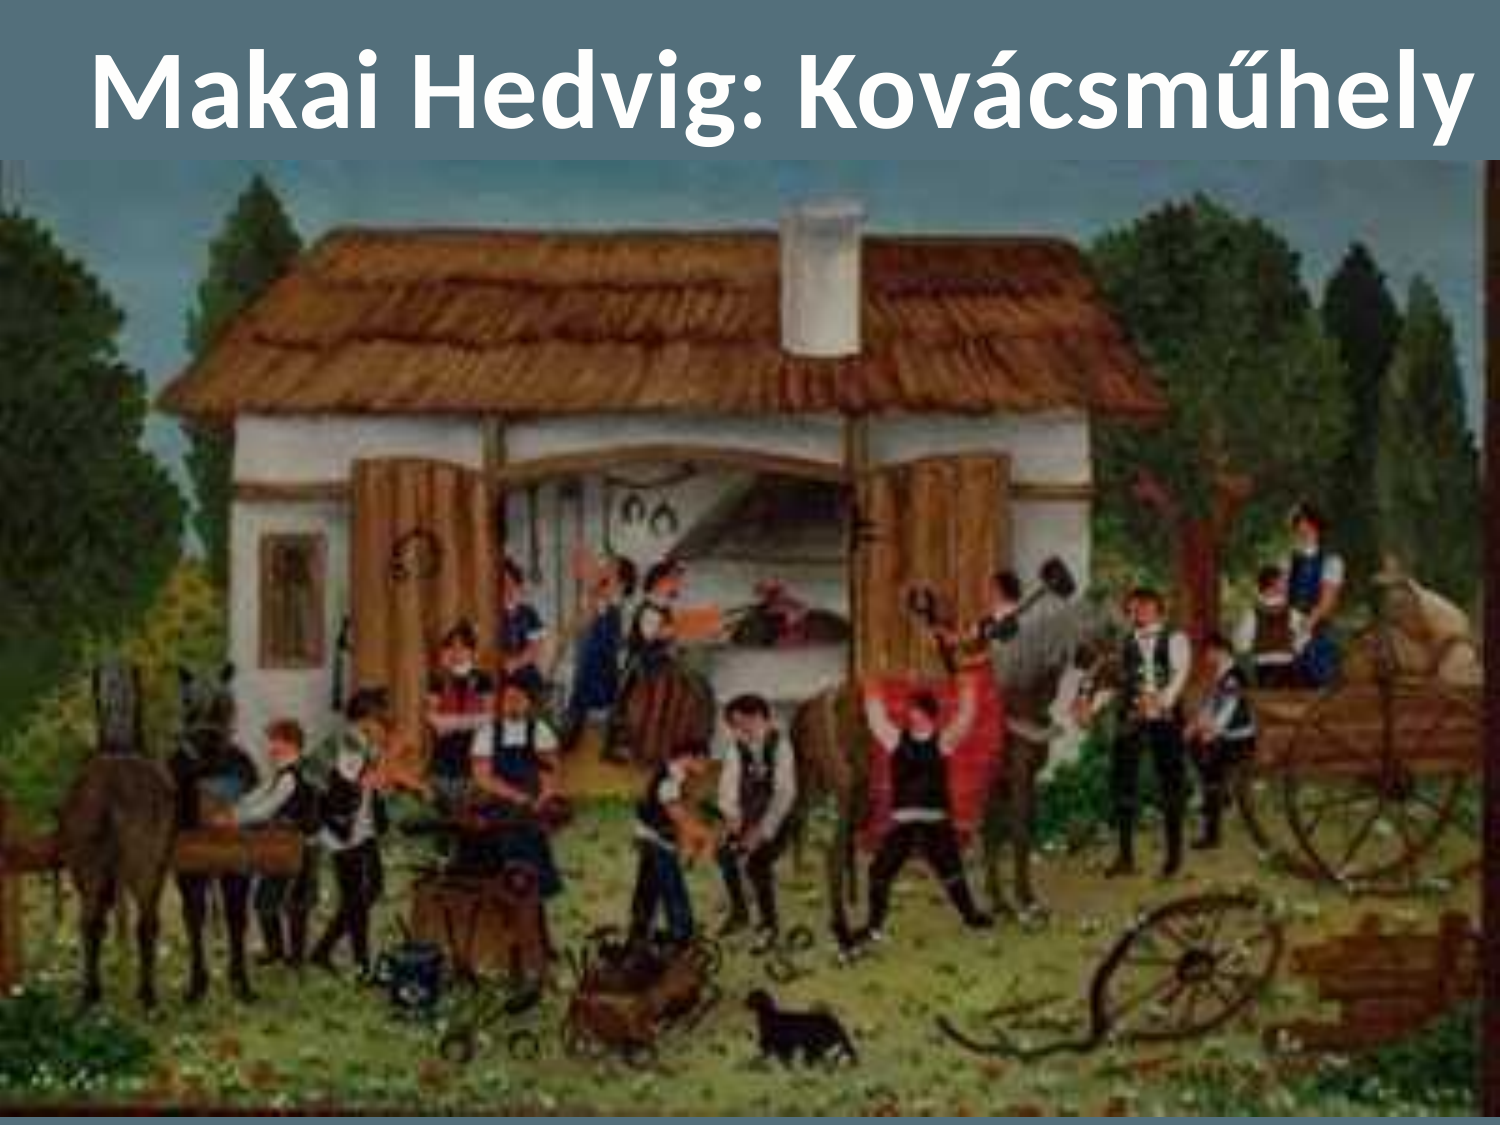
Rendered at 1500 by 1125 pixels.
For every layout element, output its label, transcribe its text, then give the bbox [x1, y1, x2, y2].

picture [0, 160, 1500, 1117]
text_box Makai Hedvig: Kovácsműhely [73, 8, 1494, 159]
